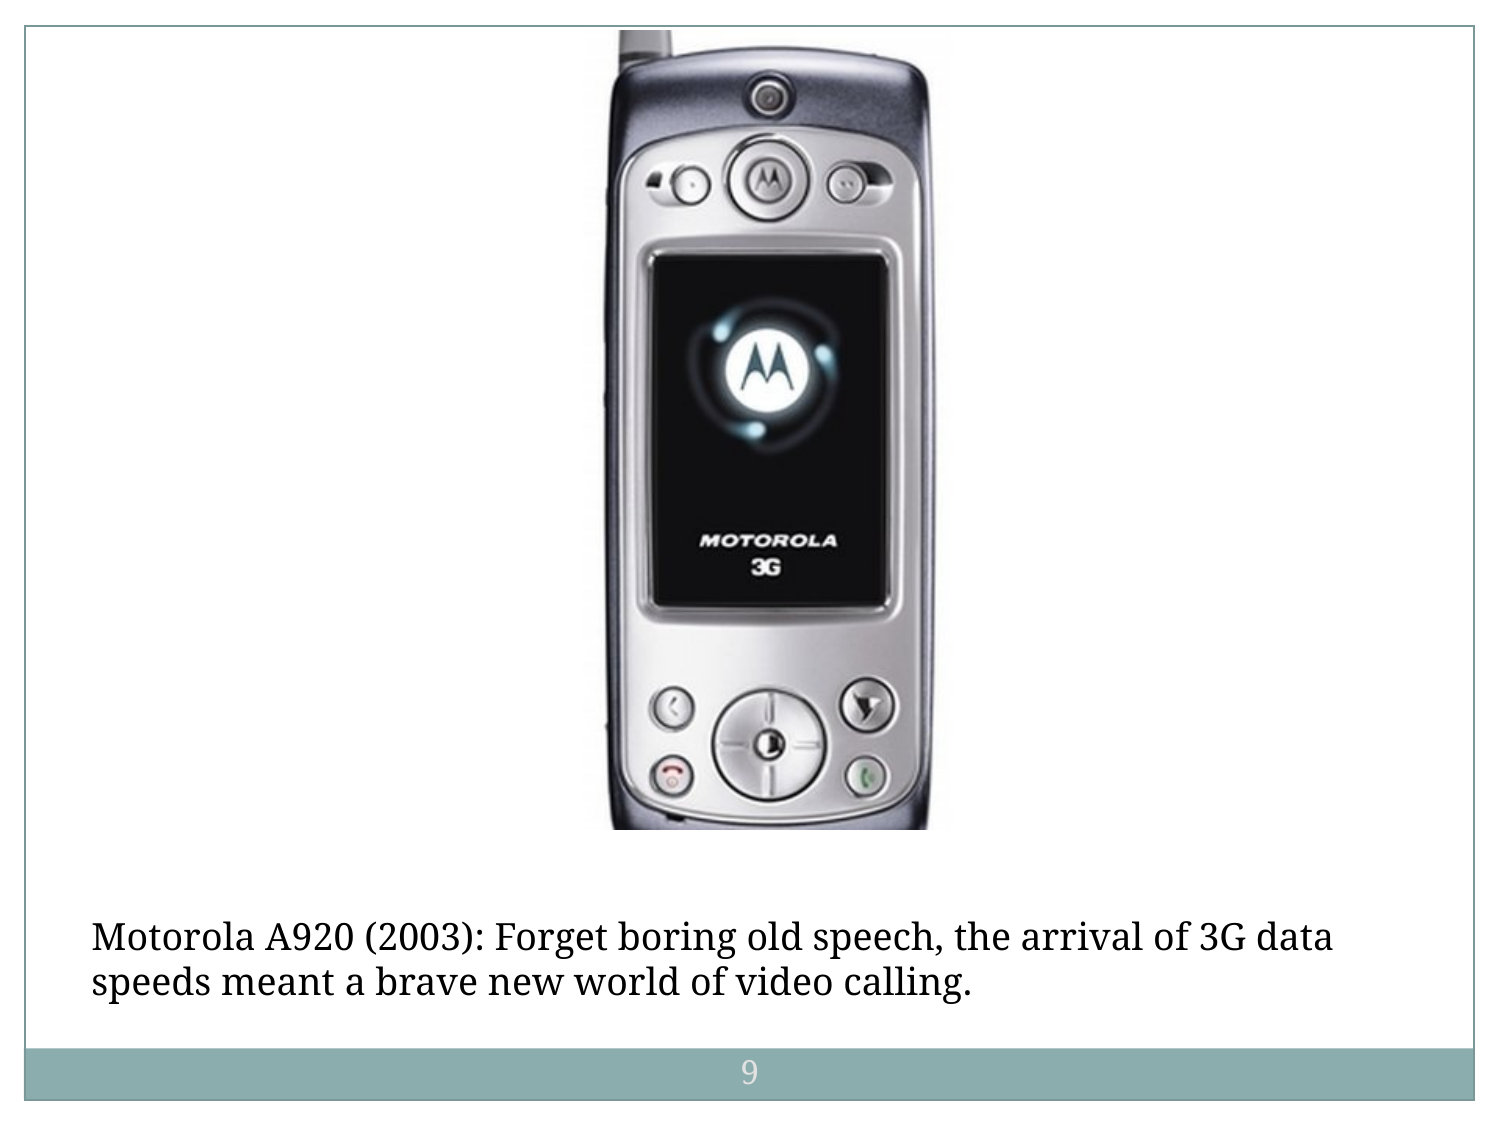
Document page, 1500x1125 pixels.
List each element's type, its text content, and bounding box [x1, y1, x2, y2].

slide_number 9 [699, 1037, 800, 1110]
text_box Motorola A920 (2003): Forget boring old speech, the arrival of 3G data speeds meant a brave new world of video calling. [76, 905, 1424, 1010]
picture [170, 30, 1369, 830]
